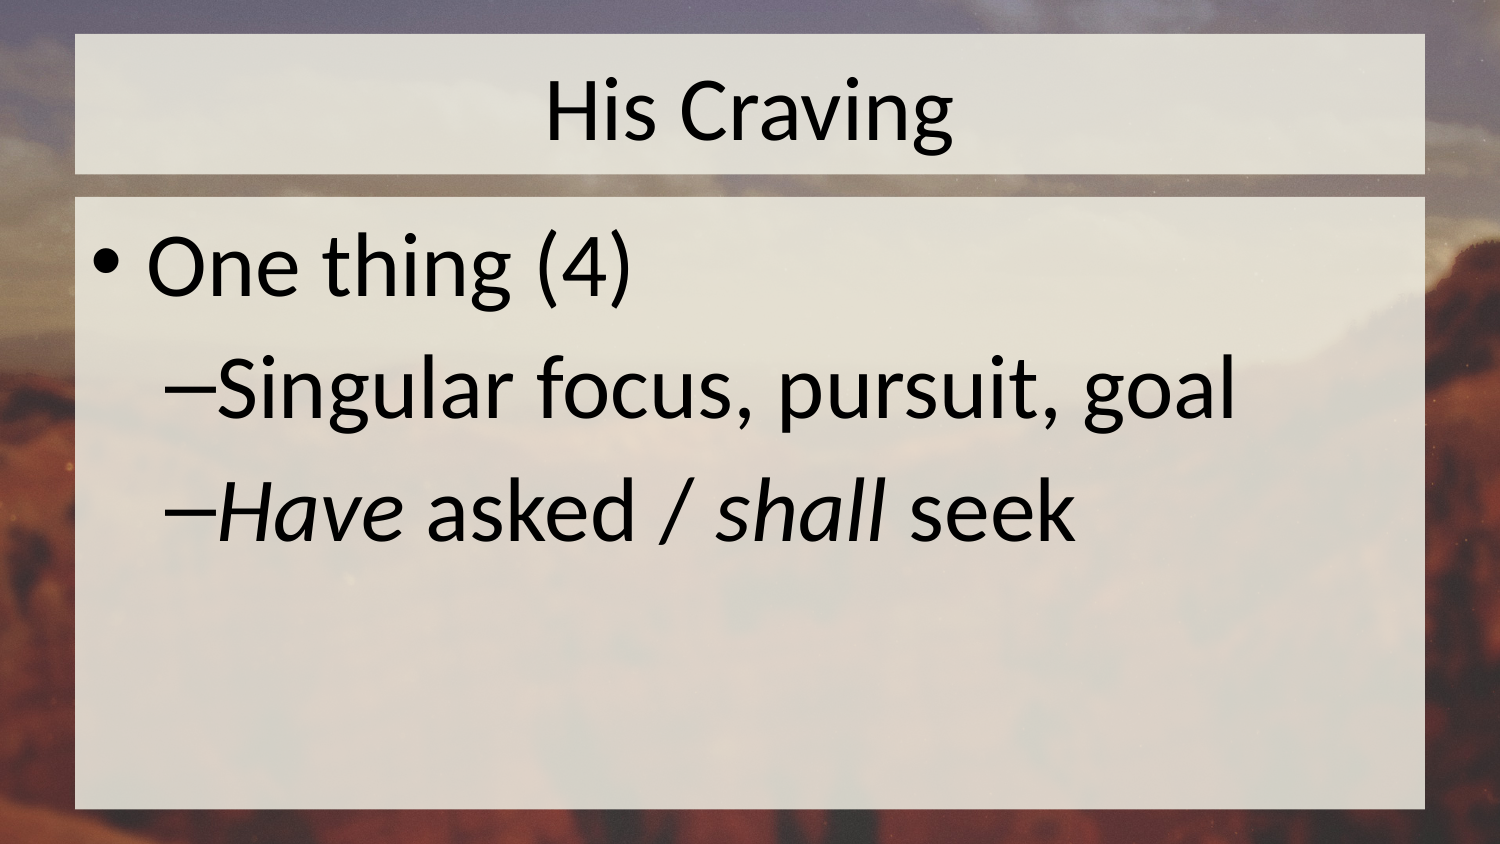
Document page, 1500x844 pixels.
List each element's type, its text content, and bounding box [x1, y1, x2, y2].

picture [0, 0, 1500, 844]
title His Craving [75, 33, 1425, 175]
list One thing (4) Singular focus, pursuit, goal Have asked / shall seek [75, 196, 1425, 810]
